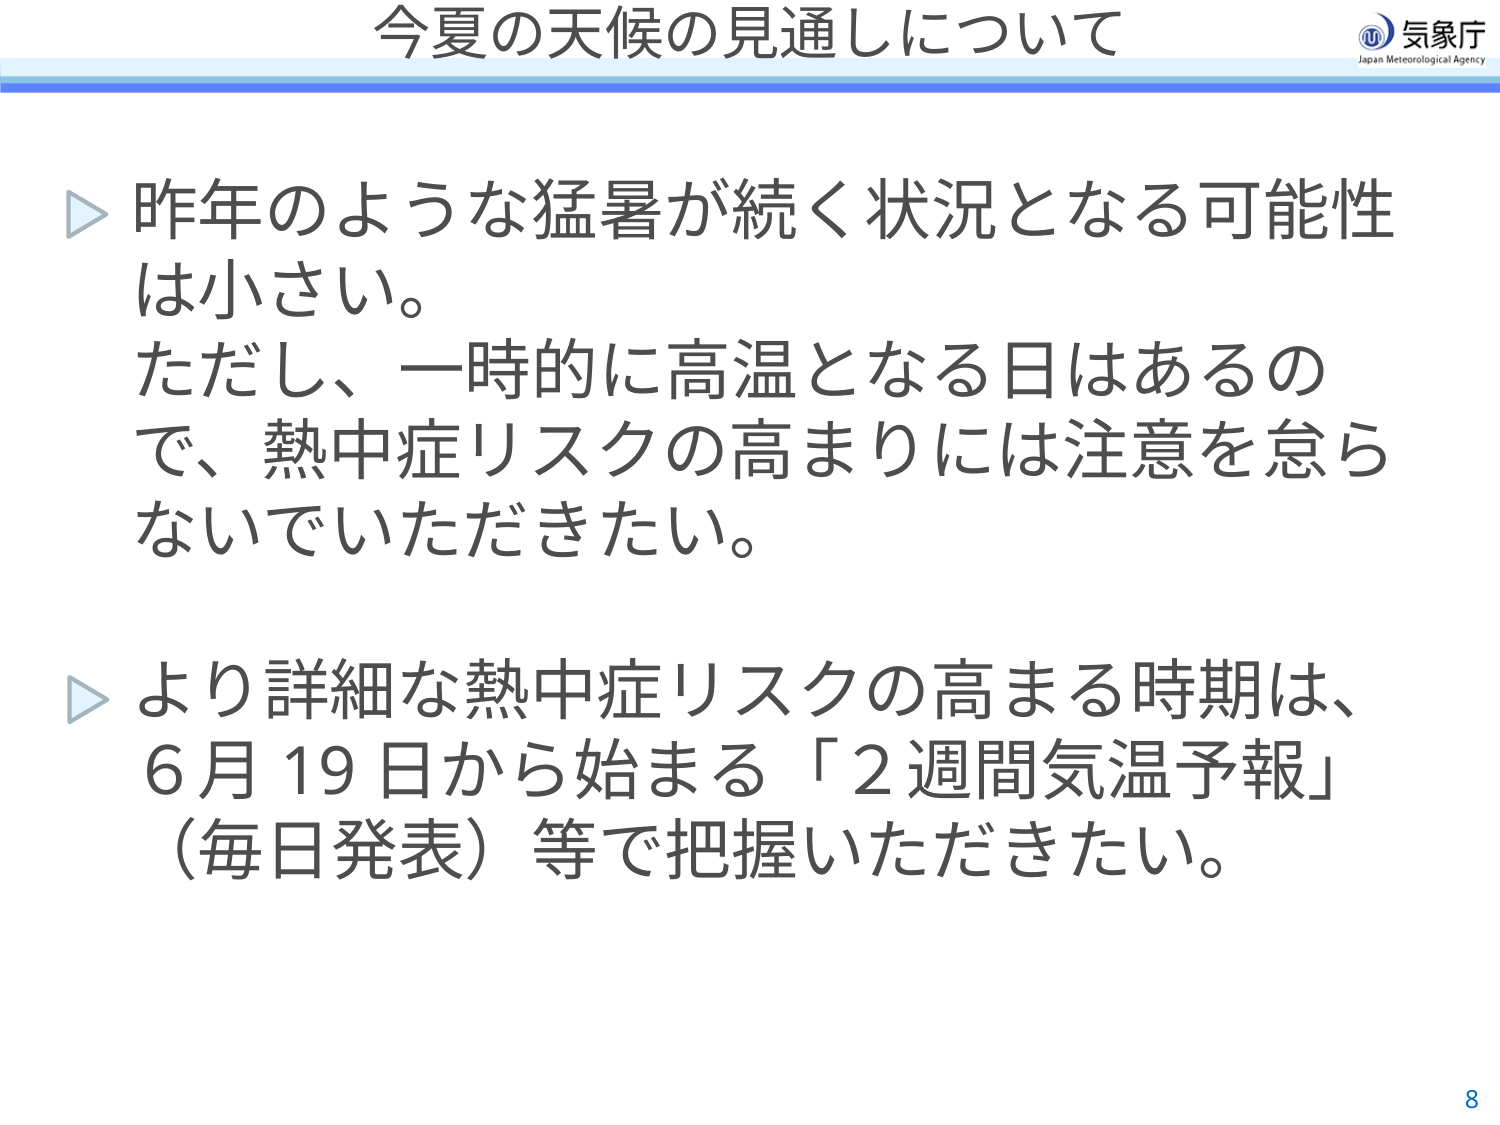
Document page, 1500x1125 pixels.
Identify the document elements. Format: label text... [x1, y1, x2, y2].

text_box [67, 675, 110, 724]
text_box 昨年のような猛暑が続く状況となる可能性は小さい。 ただし、一時的に高温となる日はあるので、熱中症リスクの高まりには注意を怠らないでいただきたい。 より詳細な熱中症リスクの高まる時期は、６月19日から始まる「２週間気温予報」（毎日発表）等で把握いただきたい。 [116, 160, 1436, 896]
text_box [66, 189, 109, 239]
text_box 今夏の天候の見通しについて [0, 0, 1500, 74]
slide_number 8 [1411, 1070, 1495, 1125]
